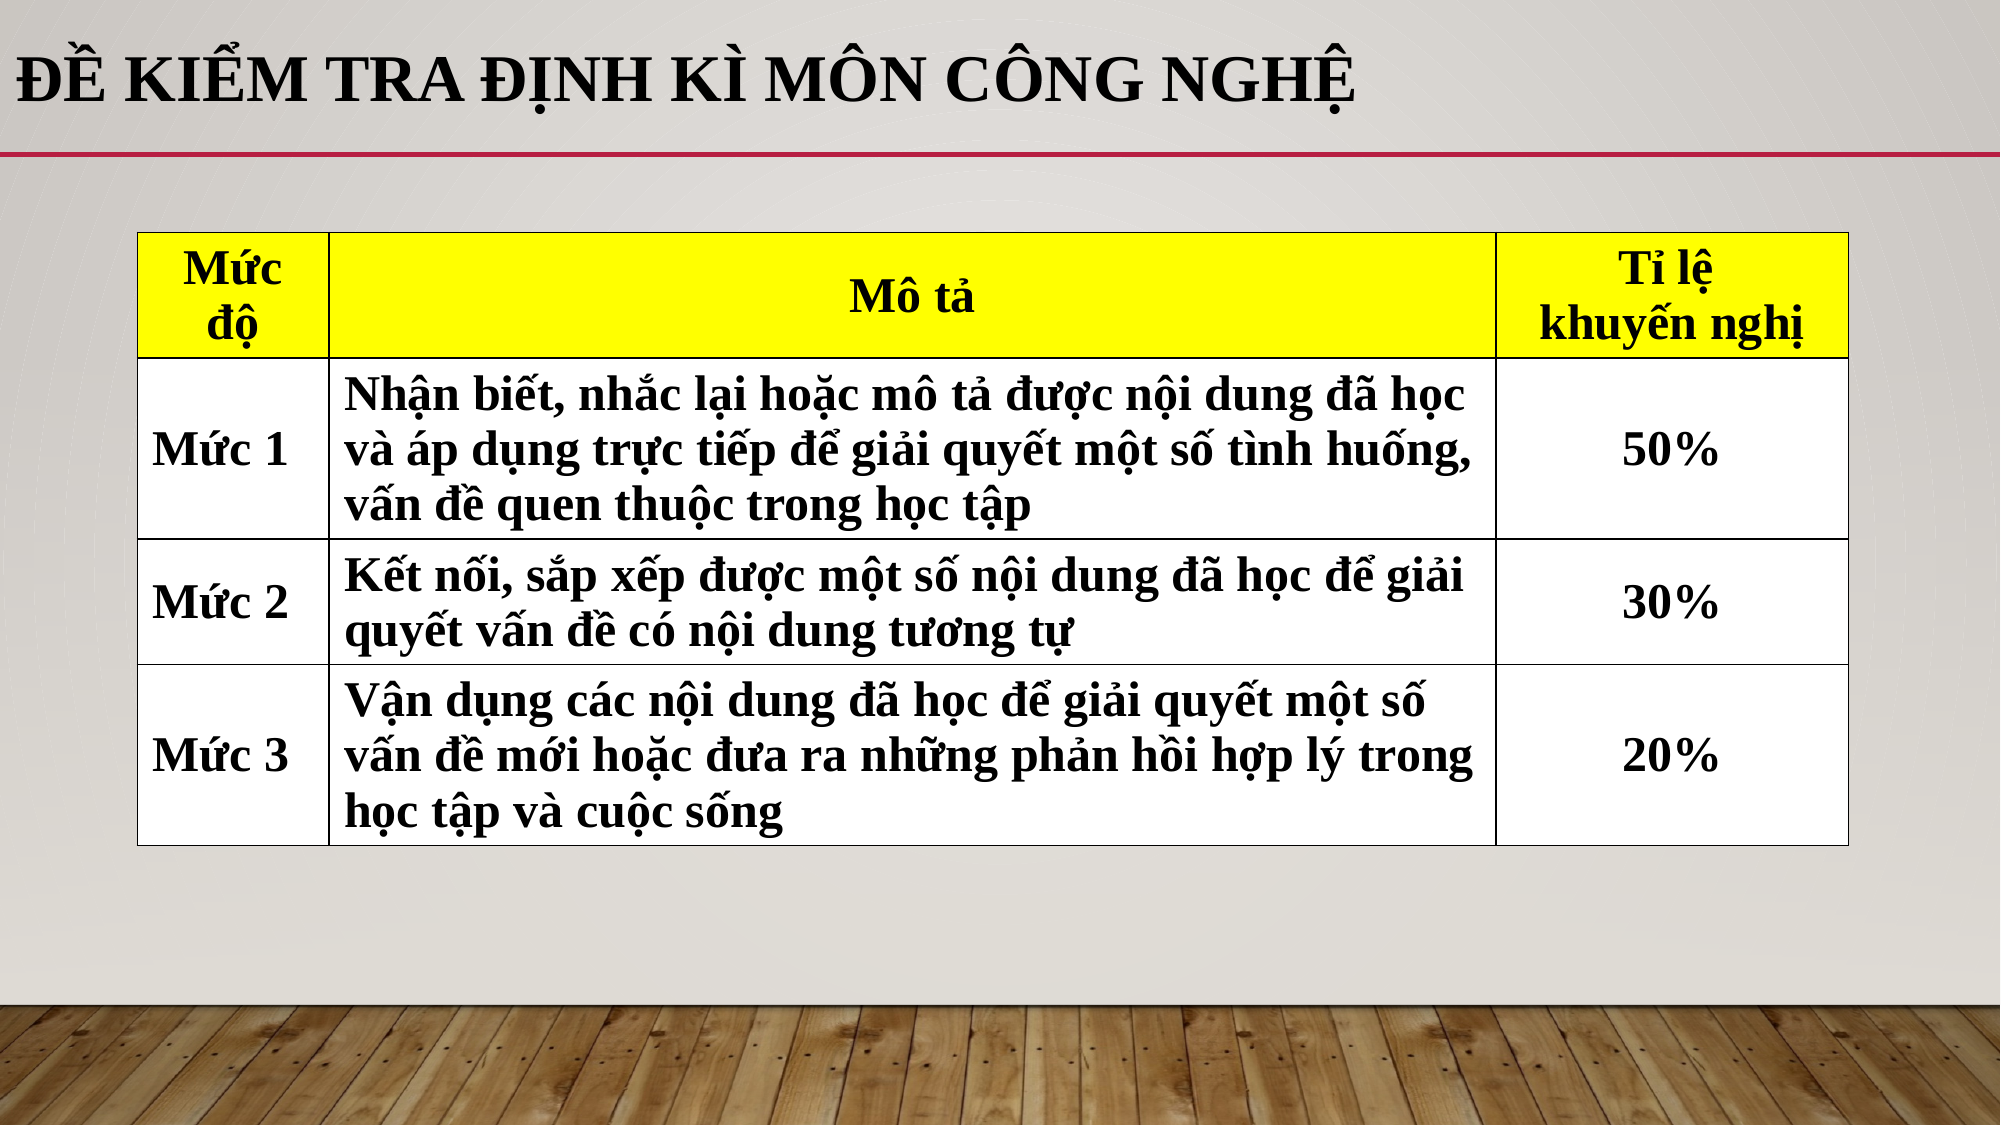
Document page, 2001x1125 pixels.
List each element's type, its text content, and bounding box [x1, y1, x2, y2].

table_cell Mức 3 [138, 665, 328, 845]
table_header Mô tả [330, 233, 1495, 357]
table_cell Kết nối, sắp xếp được một số nội dung đã học để giải quyết vấn đề có nội dung tương tự [330, 540, 1495, 664]
table_cell Vận dụng các nội dung đã học để giải quyết một số vấn đề mới hoặc đưa ra những phản hồi hợp lý trong học tập và cuộc sống [330, 665, 1495, 845]
table_cell 50% [1497, 359, 1848, 538]
table_cell Mức 1 [138, 359, 328, 538]
table_header Mức độ [138, 233, 328, 357]
table_cell Mức 2 [138, 540, 328, 664]
table_cell 20% [1497, 665, 1848, 845]
picture [0, 1005, 2000, 1125]
table_cell 30% [1497, 540, 1848, 664]
table_header Tỉ lệ khuyến nghị [1497, 233, 1848, 357]
table_cell Nhận biết, nhắc lại hoặc mô tả được nội dung đã học và áp dụng trực tiếp để giải quyết một số tình huống, vấn đề quen thuộc trong học tập [330, 359, 1495, 538]
title Đề kiểm tra định kì môn Công nghệ [0, 36, 2000, 154]
